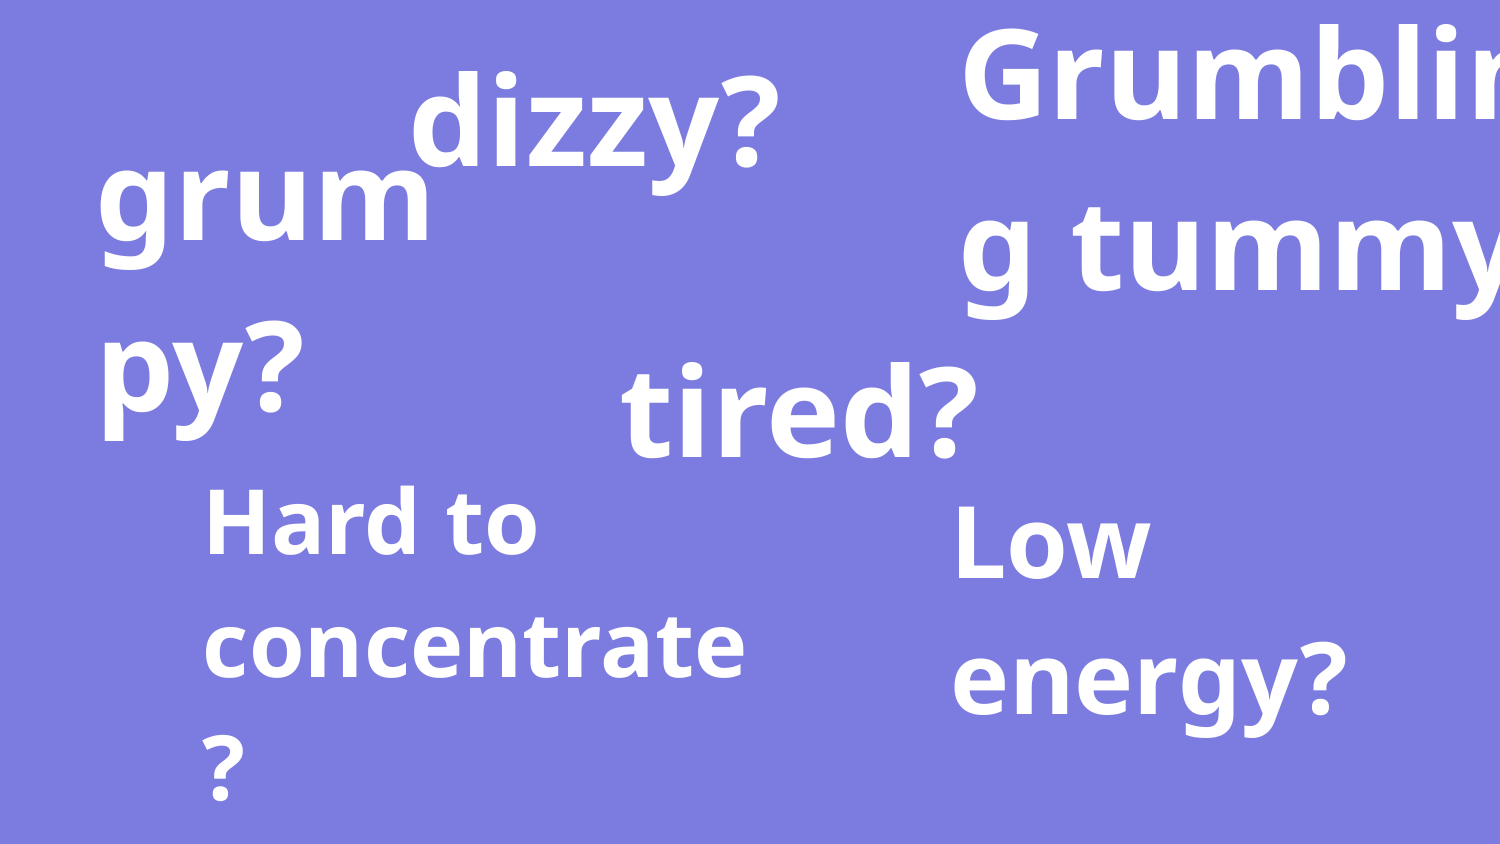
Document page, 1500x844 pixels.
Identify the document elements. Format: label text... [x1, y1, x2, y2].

title Low energy? [934, 454, 1456, 762]
title tired? [604, 284, 1111, 534]
title grumpy? [80, 86, 488, 469]
title dizzy? [393, 0, 915, 272]
title Grumbling tummy? [943, 0, 1500, 396]
title Hard to concentrate? [187, 441, 779, 844]
